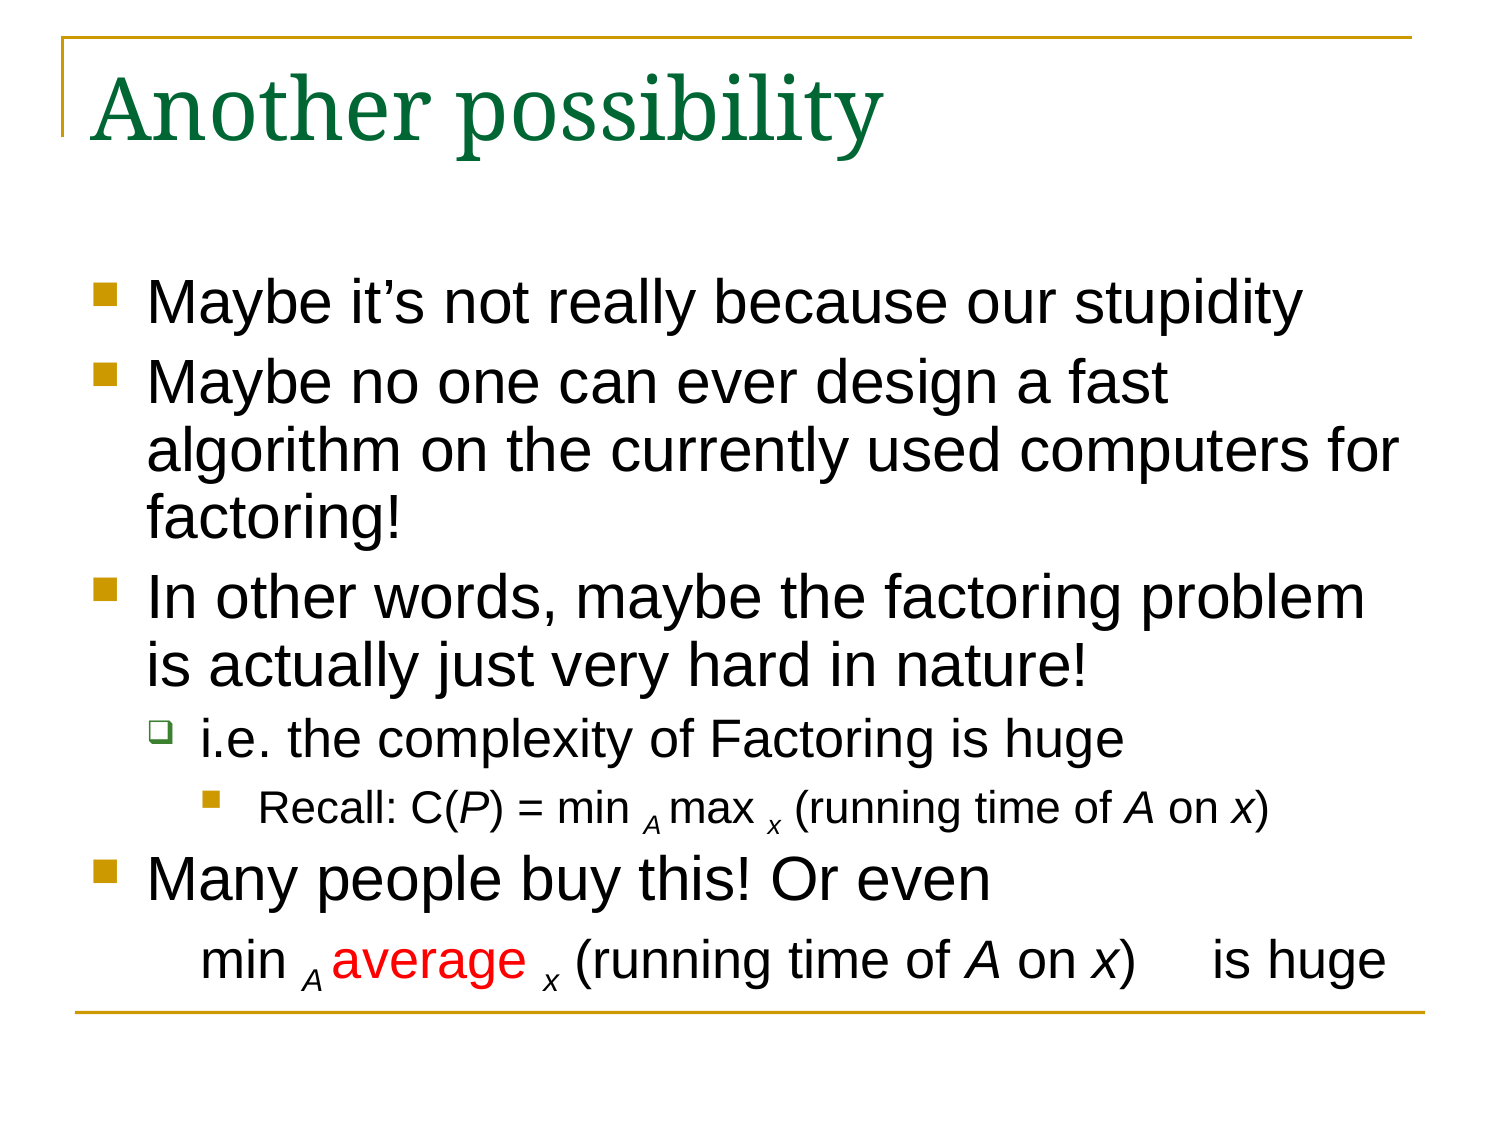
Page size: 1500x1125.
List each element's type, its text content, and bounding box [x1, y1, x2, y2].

title Another possibility [75, 45, 1425, 233]
list Maybe it’s not really because our stupidity Maybe no one can ever design a fast algorithm on the currently used computers for factoring! In other words, maybe the factoring problem is actually just very hard in nature! i.e. the complexity of Factoring is huge Recall: C(P) = min A max x (running time of A on x) Many people buy this! Or even min A average x (running time of A on x) is huge [75, 262, 1425, 1006]
